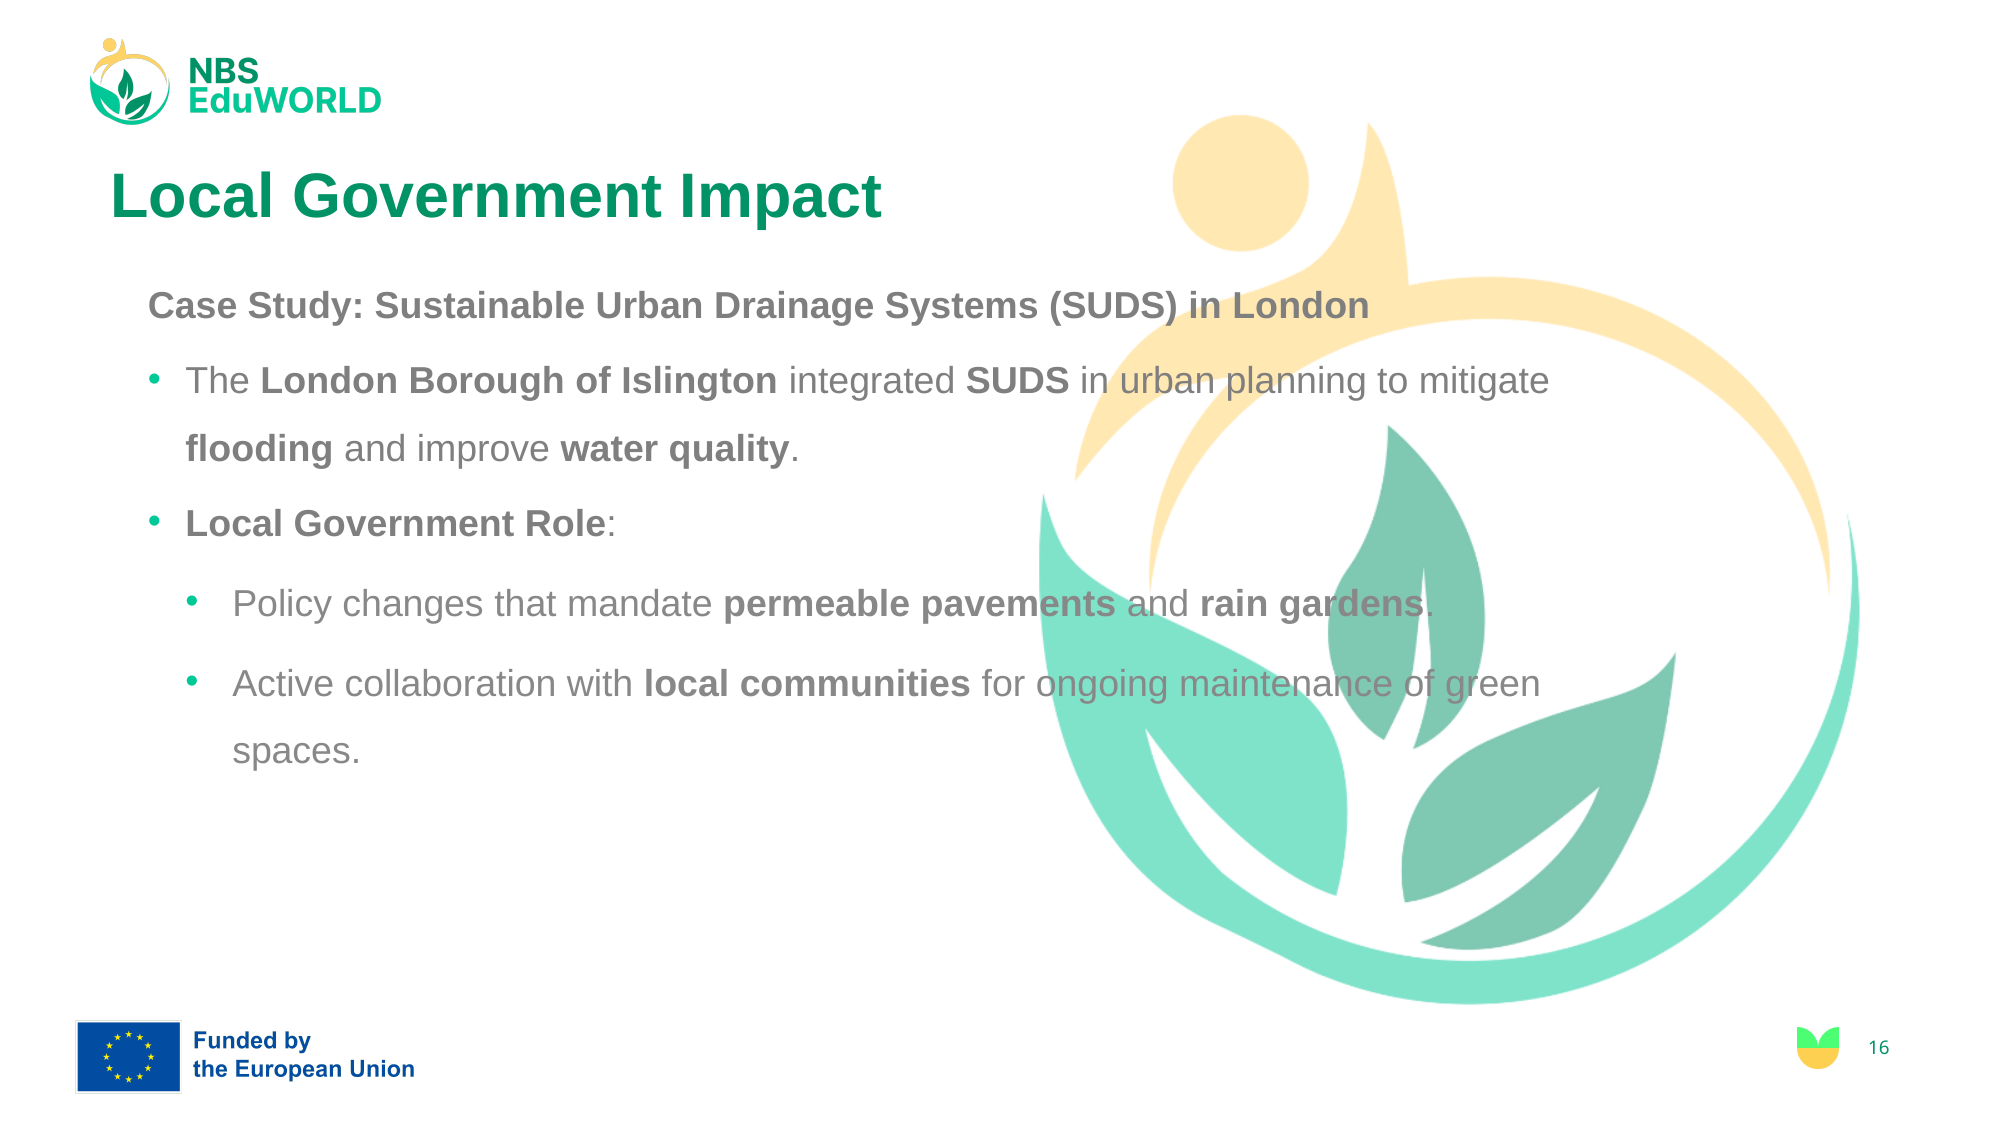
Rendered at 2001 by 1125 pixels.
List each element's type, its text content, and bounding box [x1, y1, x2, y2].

title Local Government Impact [95, 158, 984, 238]
list Case Study: Sustainable Urban Drainage Systems (SUDS) in London The London Borough of Islington integrated SUDS in urban planning to mitigate flooding and improve water quality. Local Government Role: Policy changes that mandate permeable pavements and rain gardens. Active collaboration with local communities for ongoing maintenance of green spaces. [95, 250, 1683, 838]
slide_number 16 [1732, 1018, 1905, 1079]
picture [73, 1018, 440, 1096]
picture [73, 22, 393, 141]
